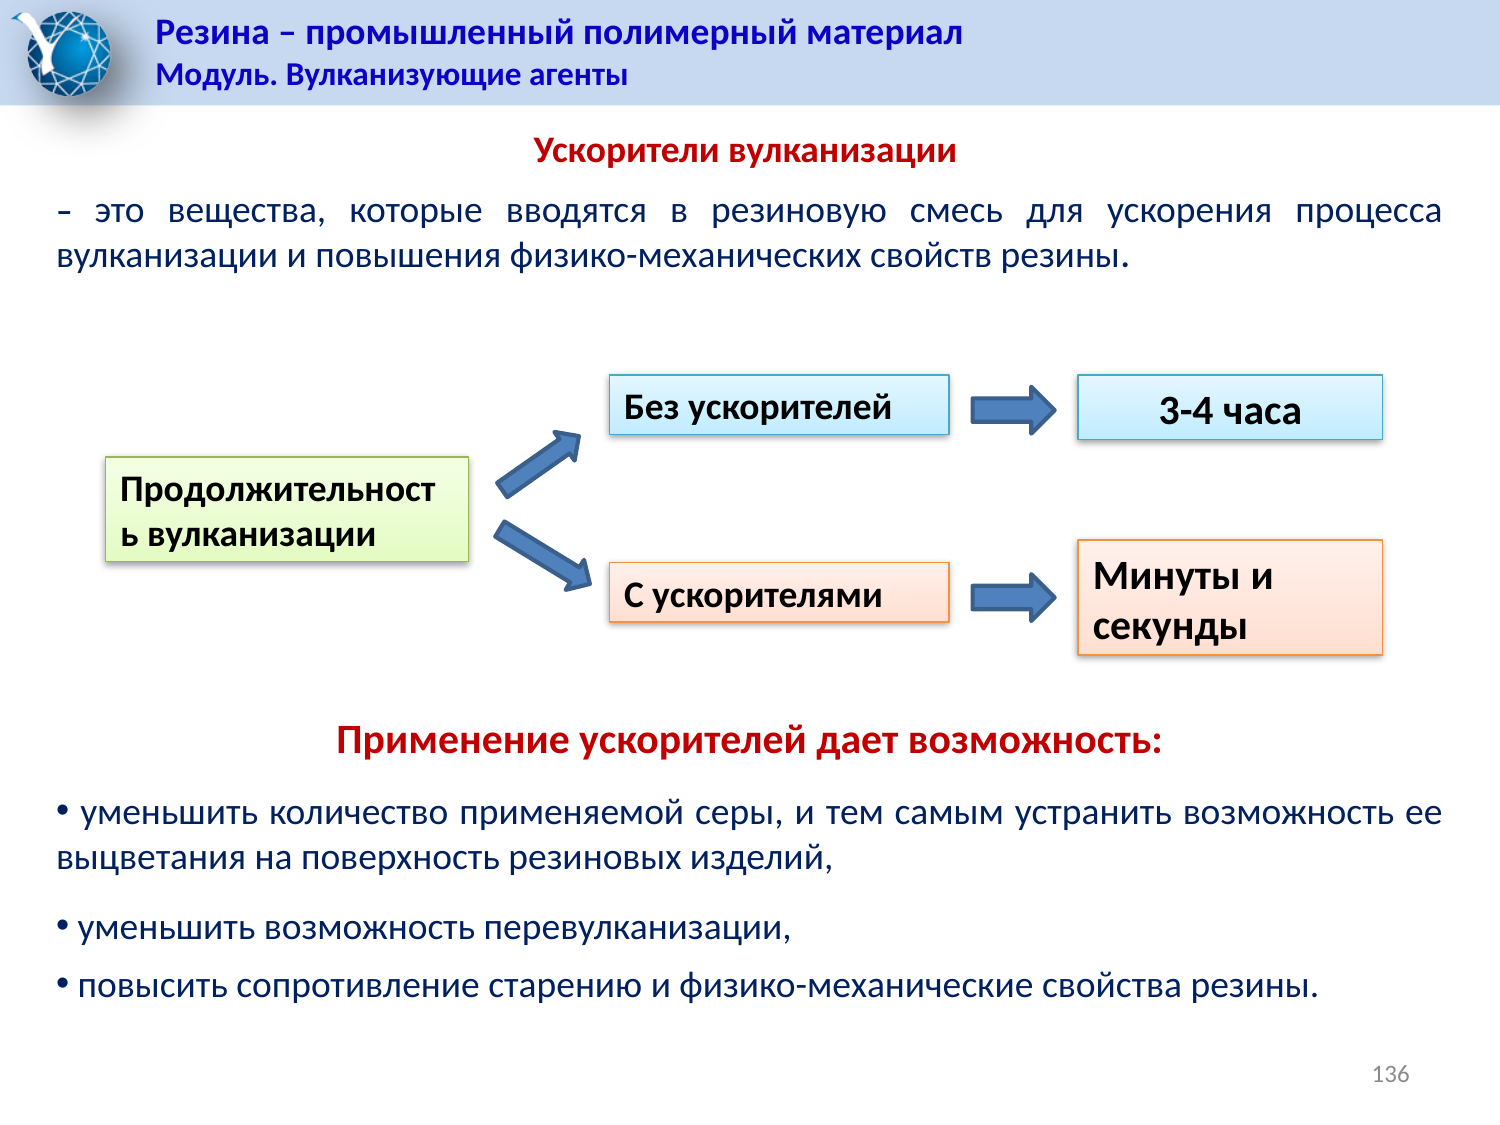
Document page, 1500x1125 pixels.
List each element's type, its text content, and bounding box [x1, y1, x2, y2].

slide_number 136 [1074, 1042, 1425, 1103]
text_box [0, 0, 1500, 106]
text_box Ускорители вулканизации [518, 117, 973, 177]
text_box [105, 374, 1383, 657]
text_box – это вещества, которые вводятся в резиновую смесь для ускорения процесса вулканизации и повышения физико-механических свойств резины. [41, 177, 1459, 282]
text_box [68, 314, 1467, 740]
text_box Применение ускорителей дает возможность: уменьшить количество применяемой серы, и тем самым устранить возможность ее выцветания на поверхность резиновых изделий, уменьшить возможность перевулканизации, повысить сопротивление старению и физико-механические свойства резины. [41, 704, 1459, 1012]
